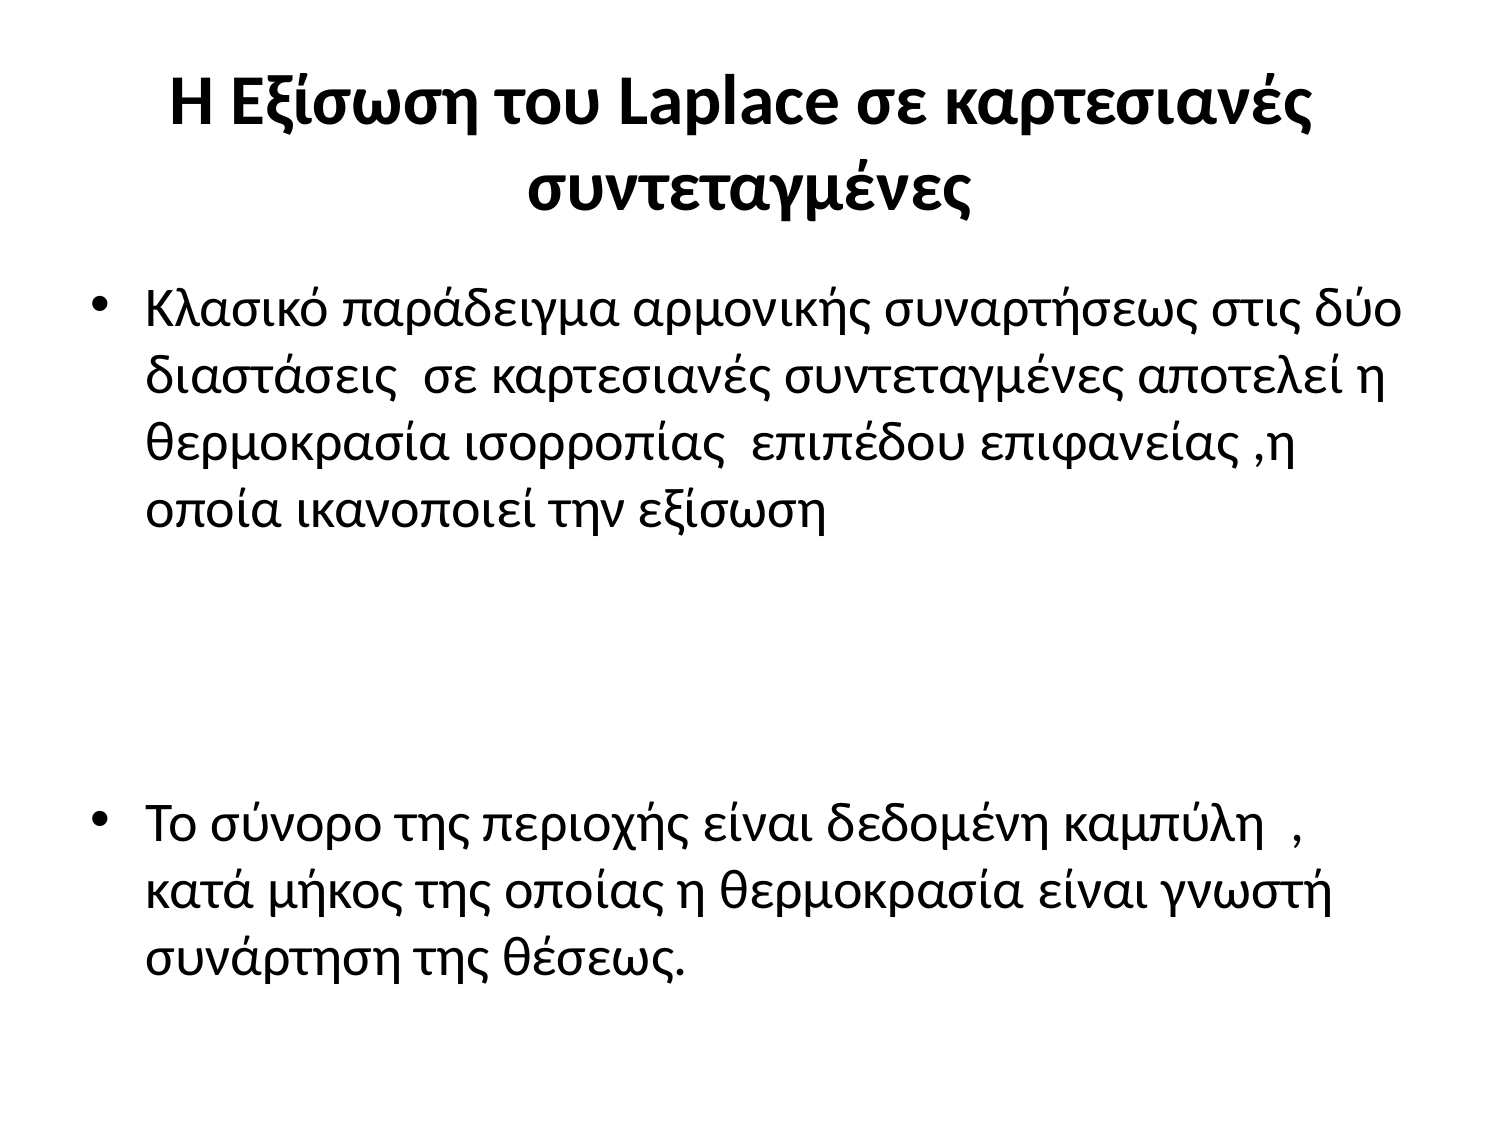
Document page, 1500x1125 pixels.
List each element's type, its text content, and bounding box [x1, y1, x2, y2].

title Η Εξίσωση του Laplace σε καρτεσιανές συντεταγμένες [75, 45, 1425, 233]
